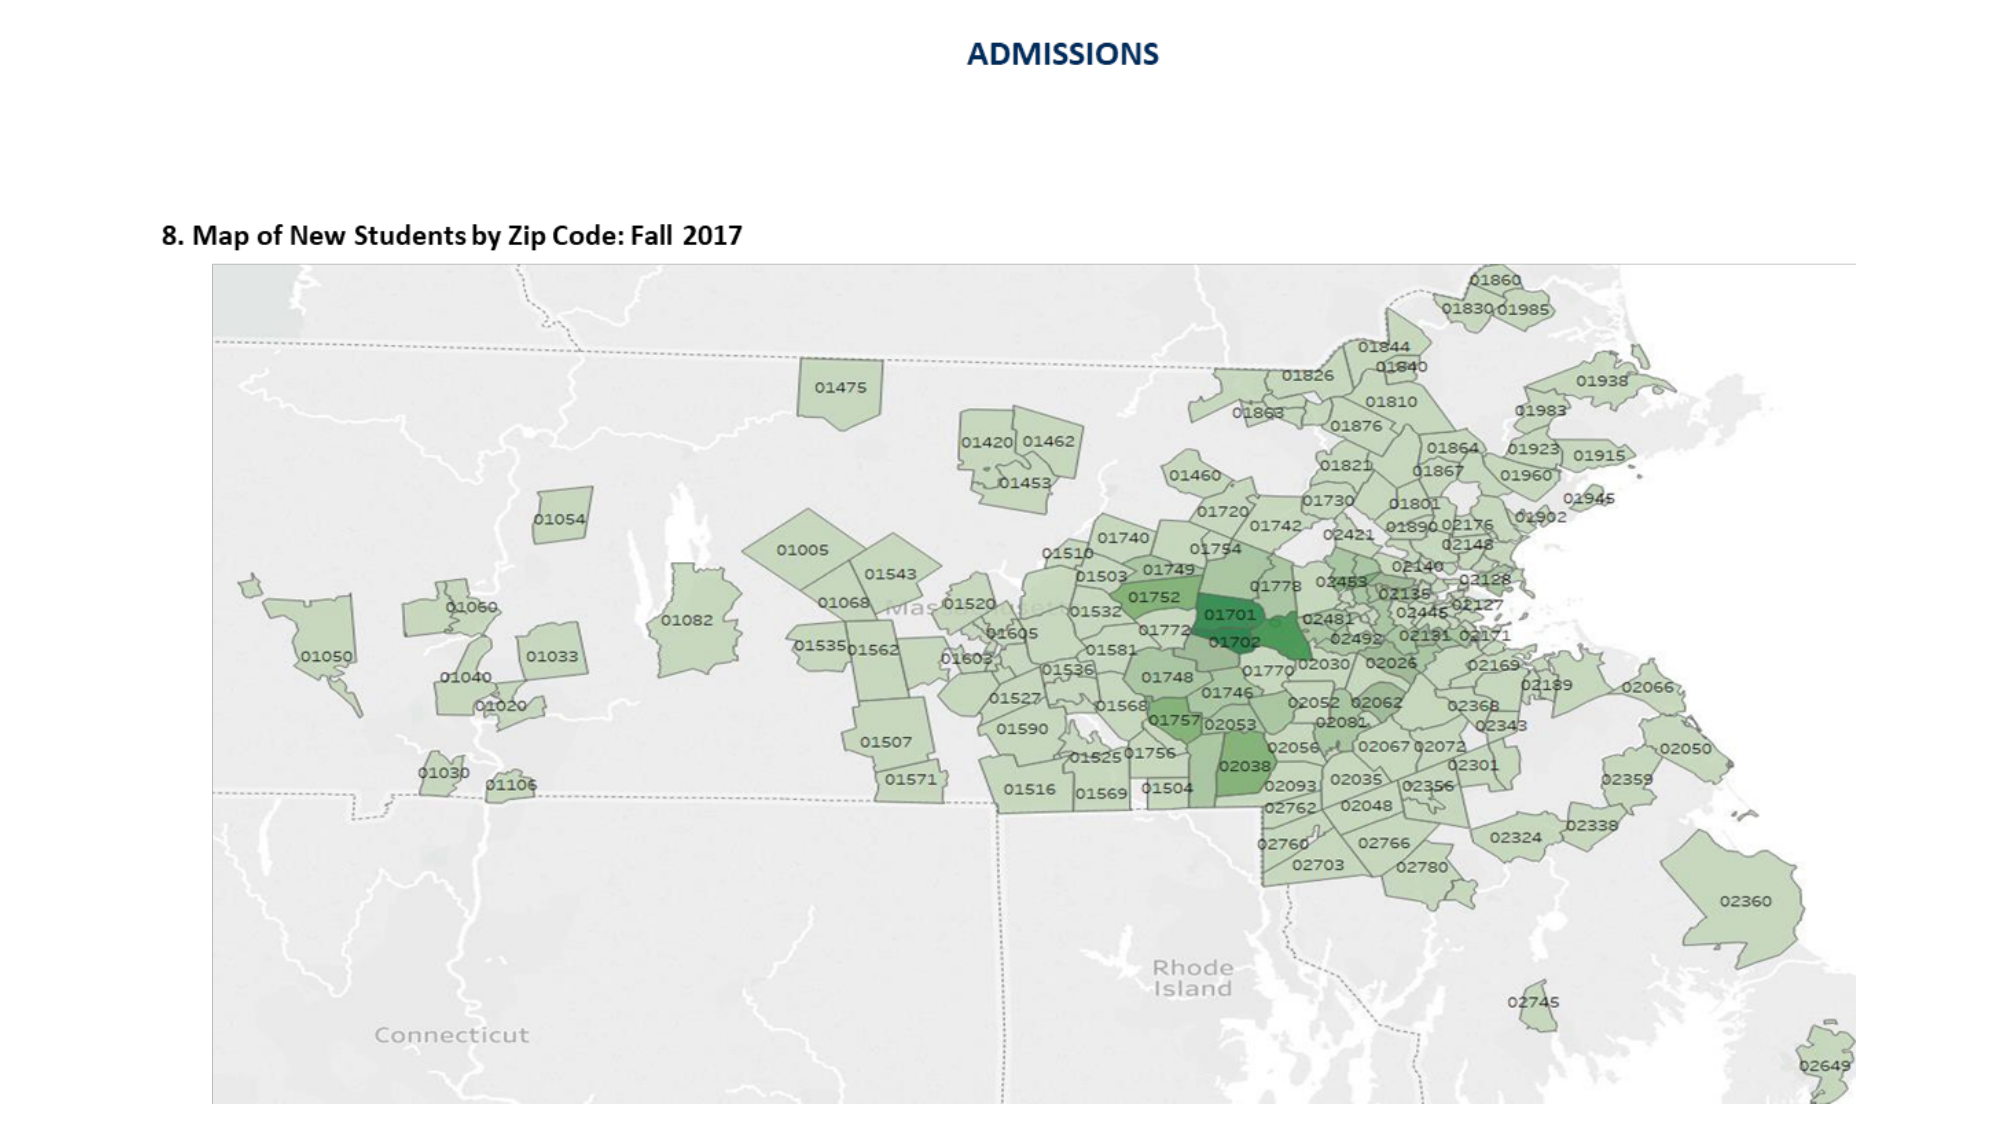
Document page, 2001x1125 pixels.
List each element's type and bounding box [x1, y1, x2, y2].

picture [144, 21, 1856, 1104]
